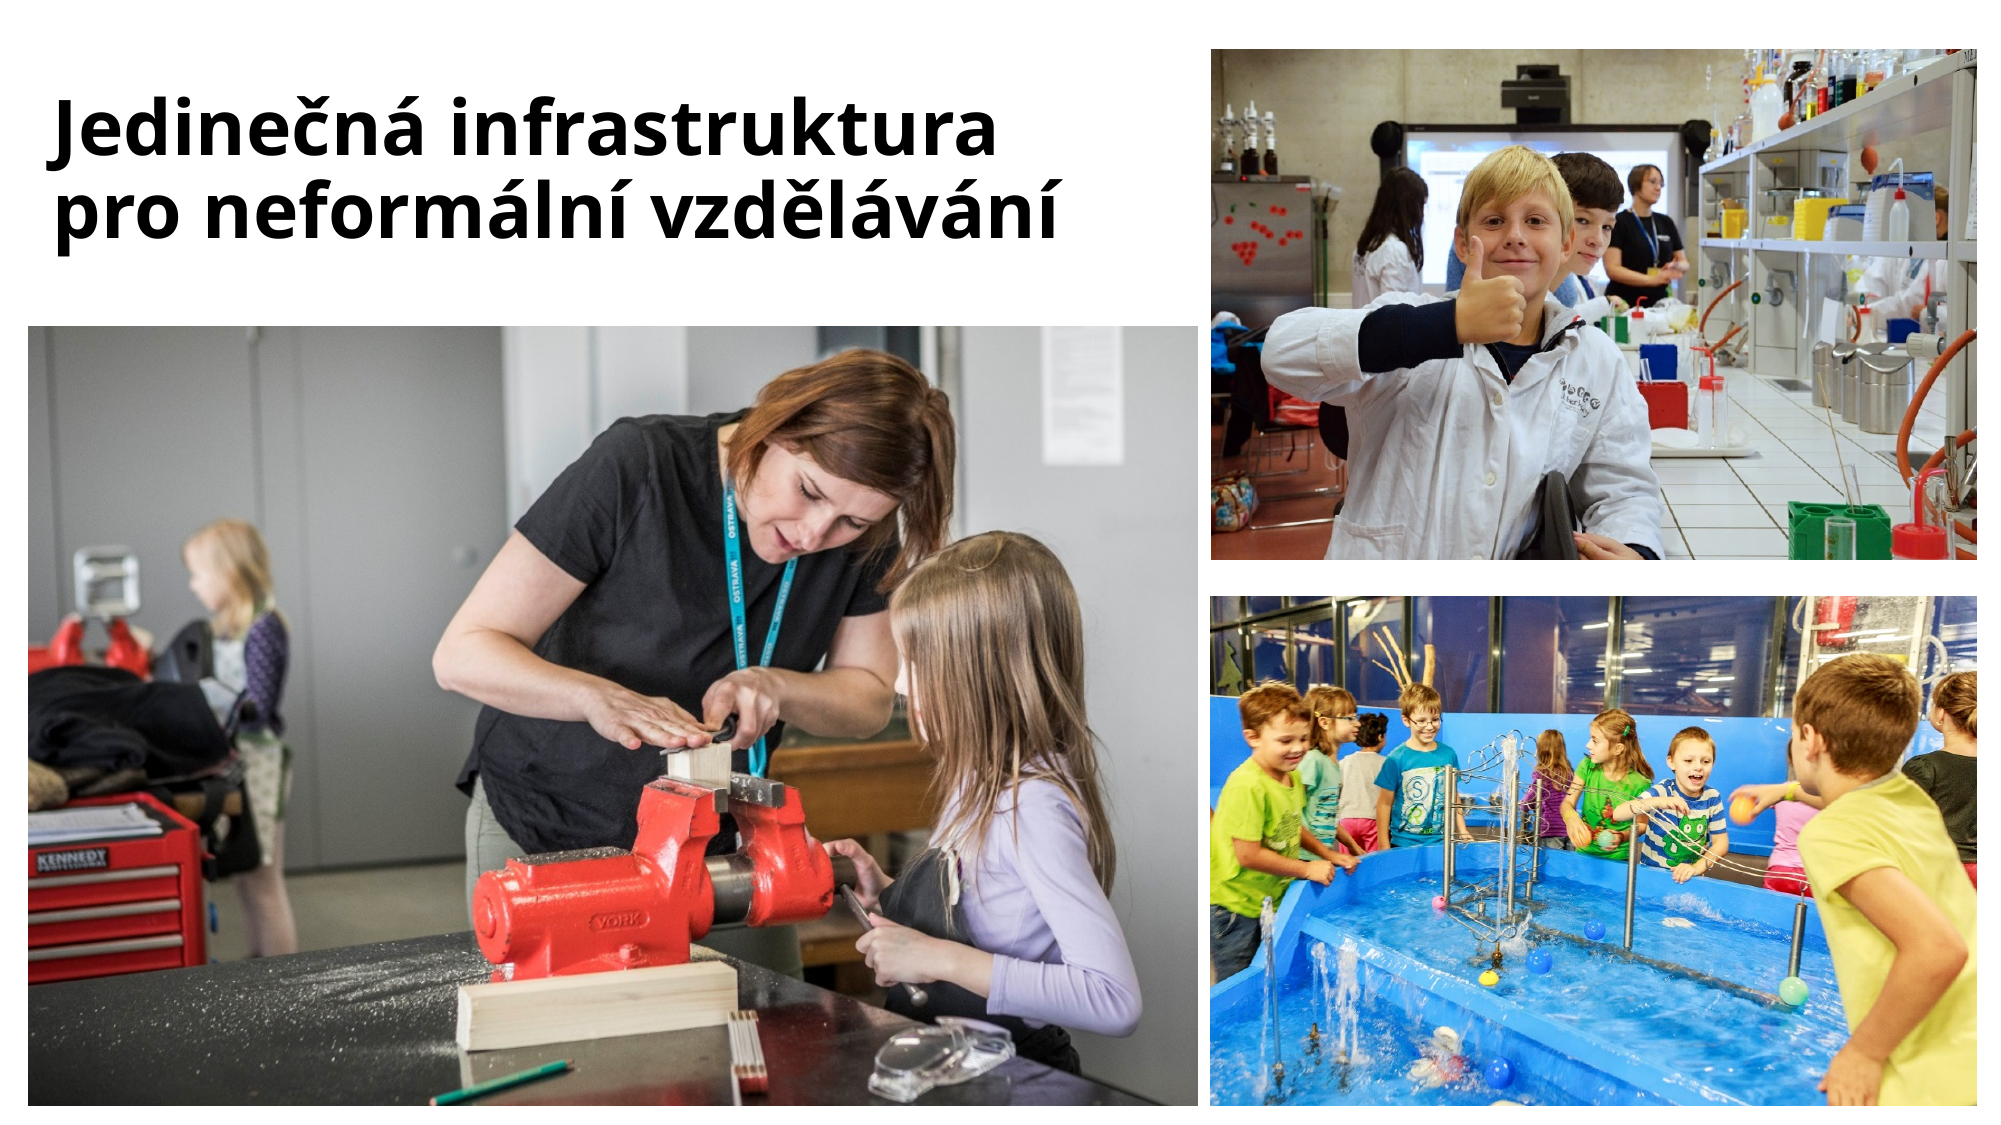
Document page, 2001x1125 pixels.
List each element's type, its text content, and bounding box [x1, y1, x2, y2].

title Jedinečná infrastruktura pro neformální vzdělávání [37, 49, 1184, 295]
picture [1211, 49, 1977, 560]
picture [1210, 596, 1977, 1106]
picture [28, 326, 1198, 1107]
